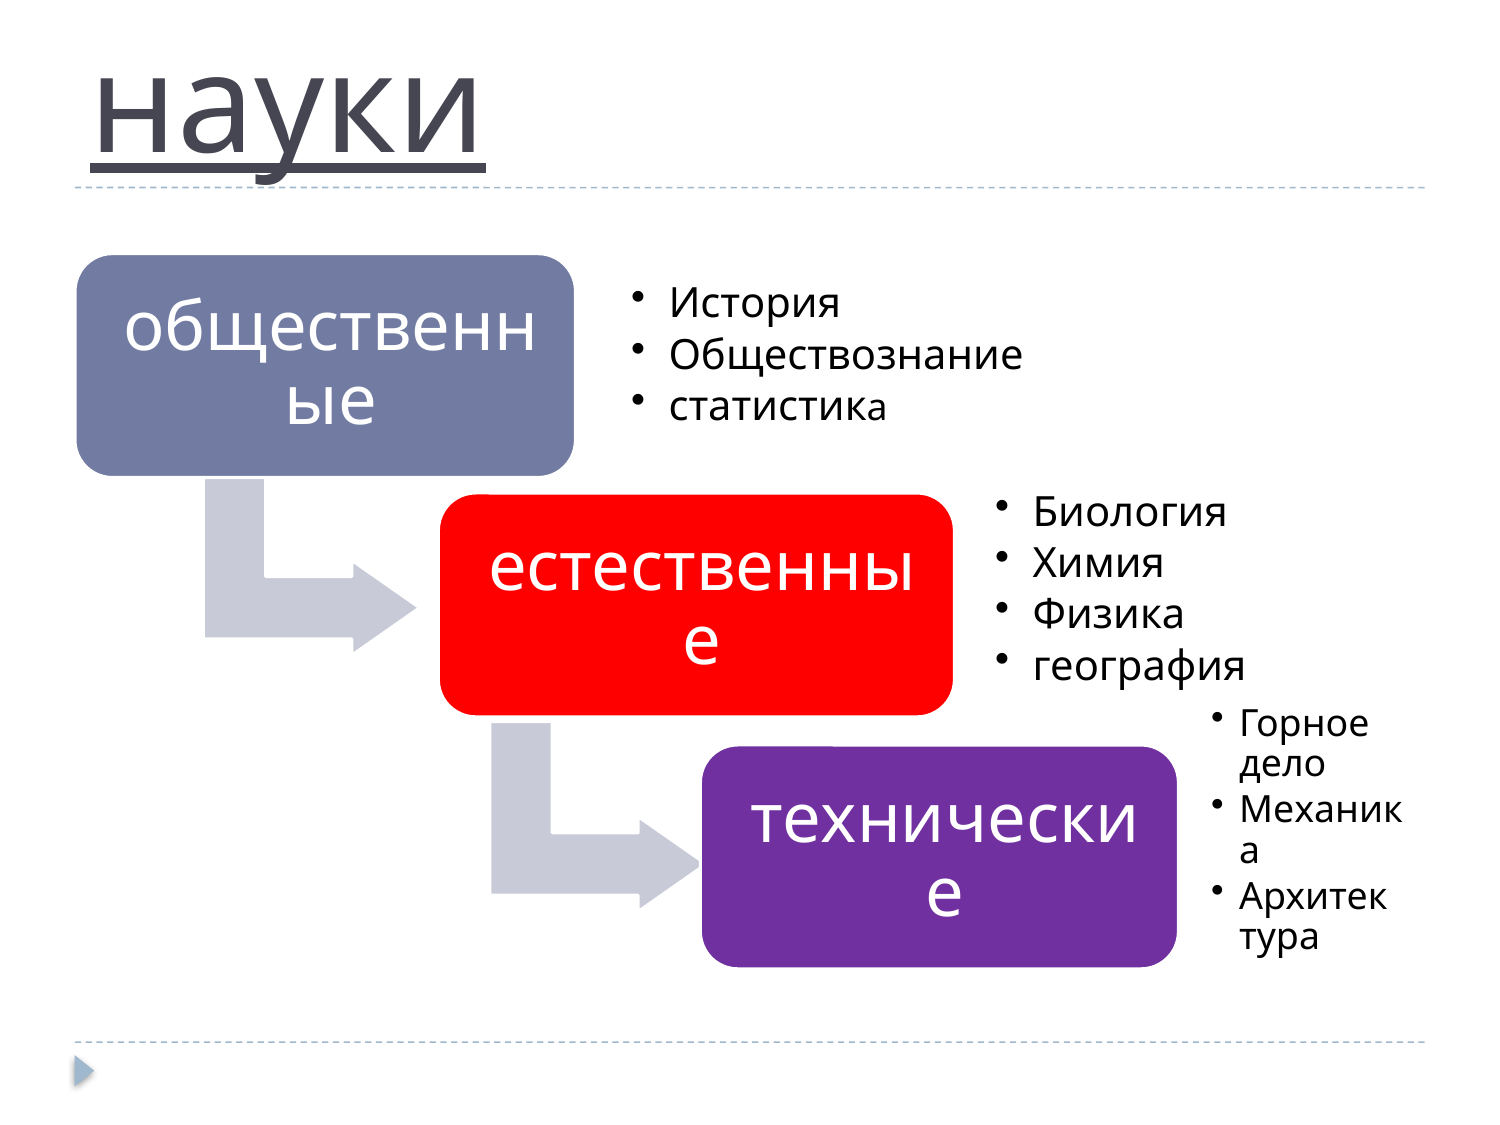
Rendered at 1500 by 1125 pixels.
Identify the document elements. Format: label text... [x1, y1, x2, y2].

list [74, 199, 1426, 1011]
title науки [75, 24, 1425, 188]
